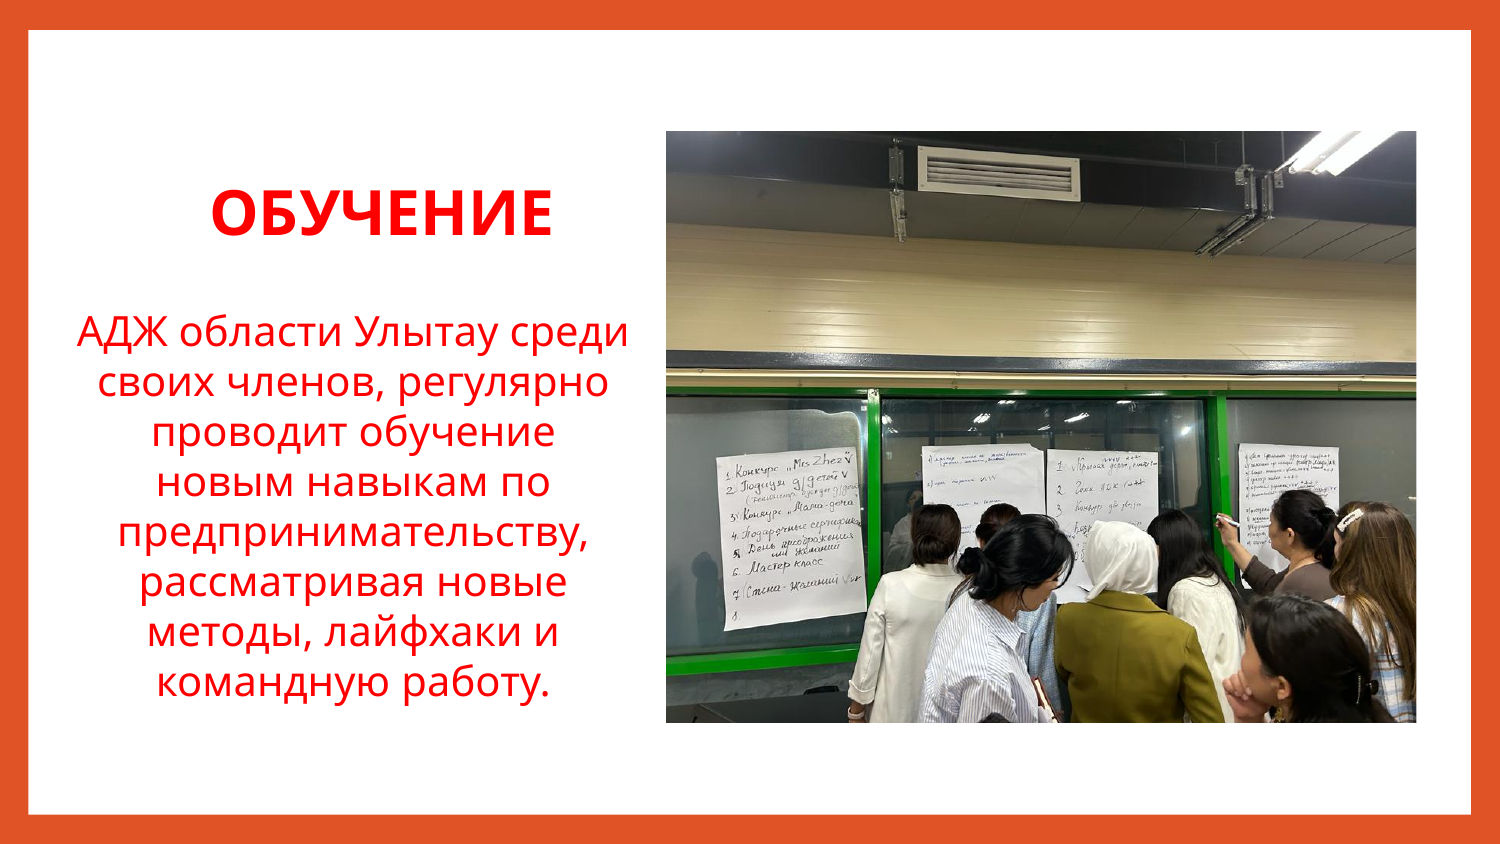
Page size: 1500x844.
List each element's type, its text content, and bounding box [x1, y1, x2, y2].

list АДЖ области Улытау среди своих членов, регулярно проводит обучение новым навыкам по предпринимательству, рассматривая новые методы, лайфхаки и командную работу. [61, 296, 646, 706]
title ОБУЧЕНИЕ [140, 135, 625, 257]
picture [665, 131, 1417, 723]
